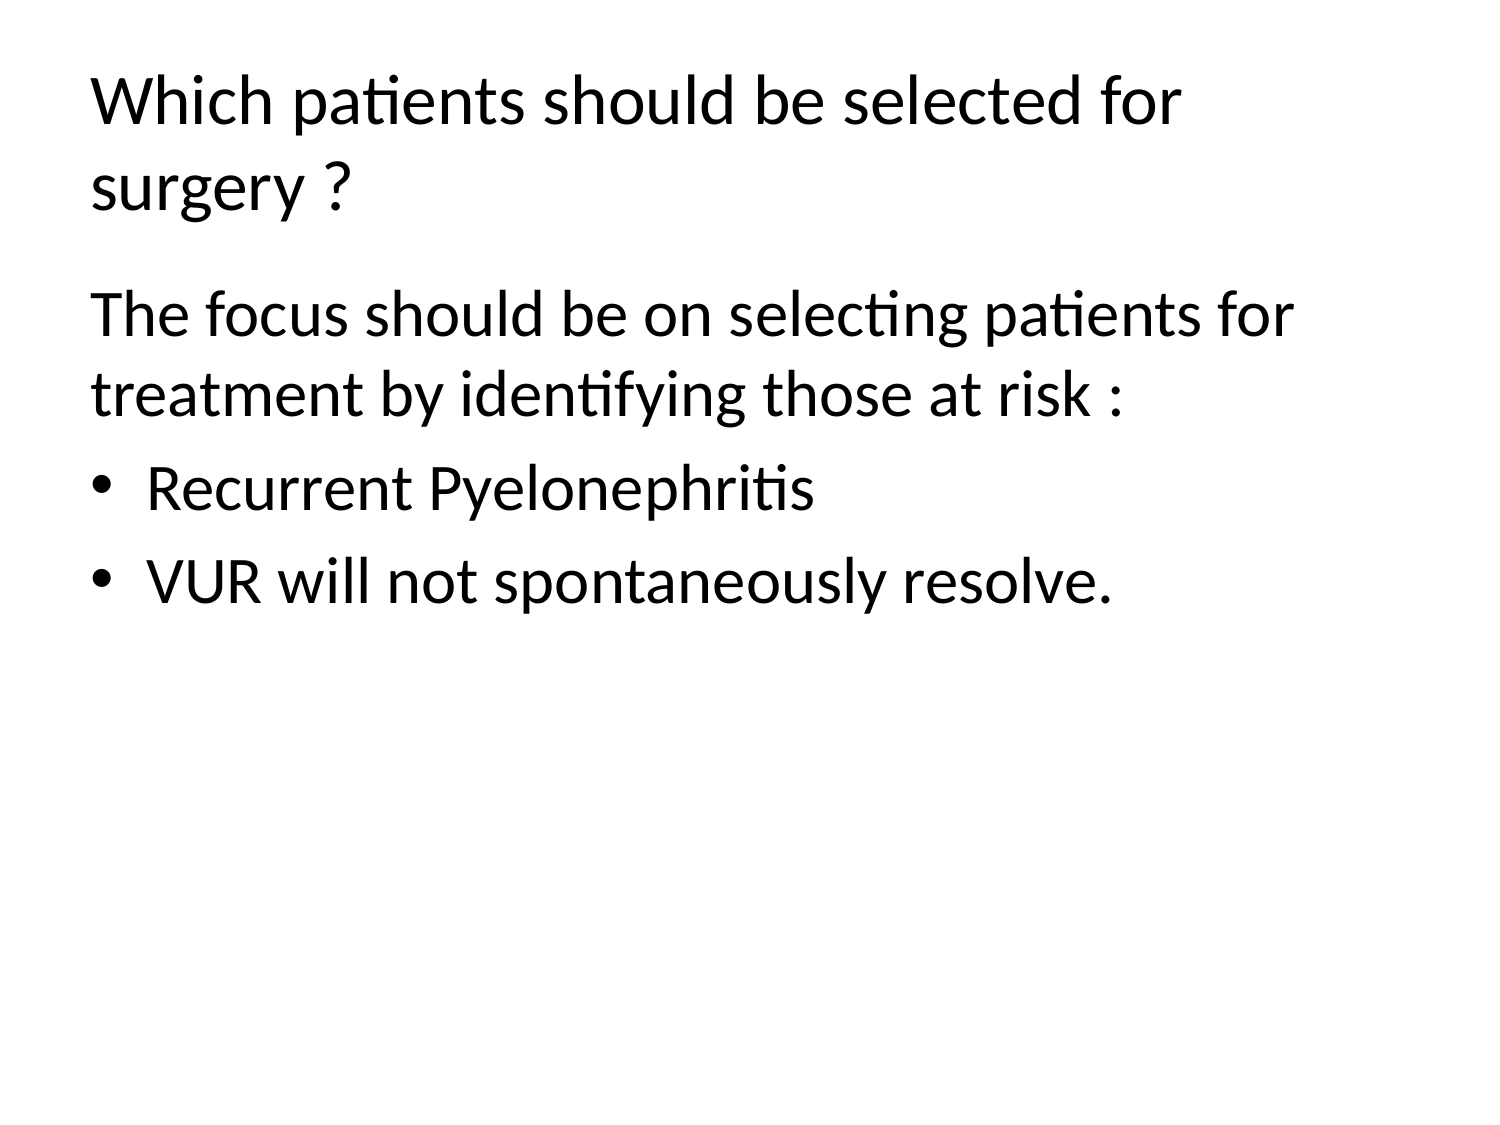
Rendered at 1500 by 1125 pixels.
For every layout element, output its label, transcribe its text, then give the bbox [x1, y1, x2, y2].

title Which patients should be selected for surgery ? [75, 45, 1425, 233]
list The focus should be on selecting patients for treatment by identifying those at risk : Recurrent Pyelonephritis VUR will not spontaneously resolve. [75, 262, 1425, 1005]
